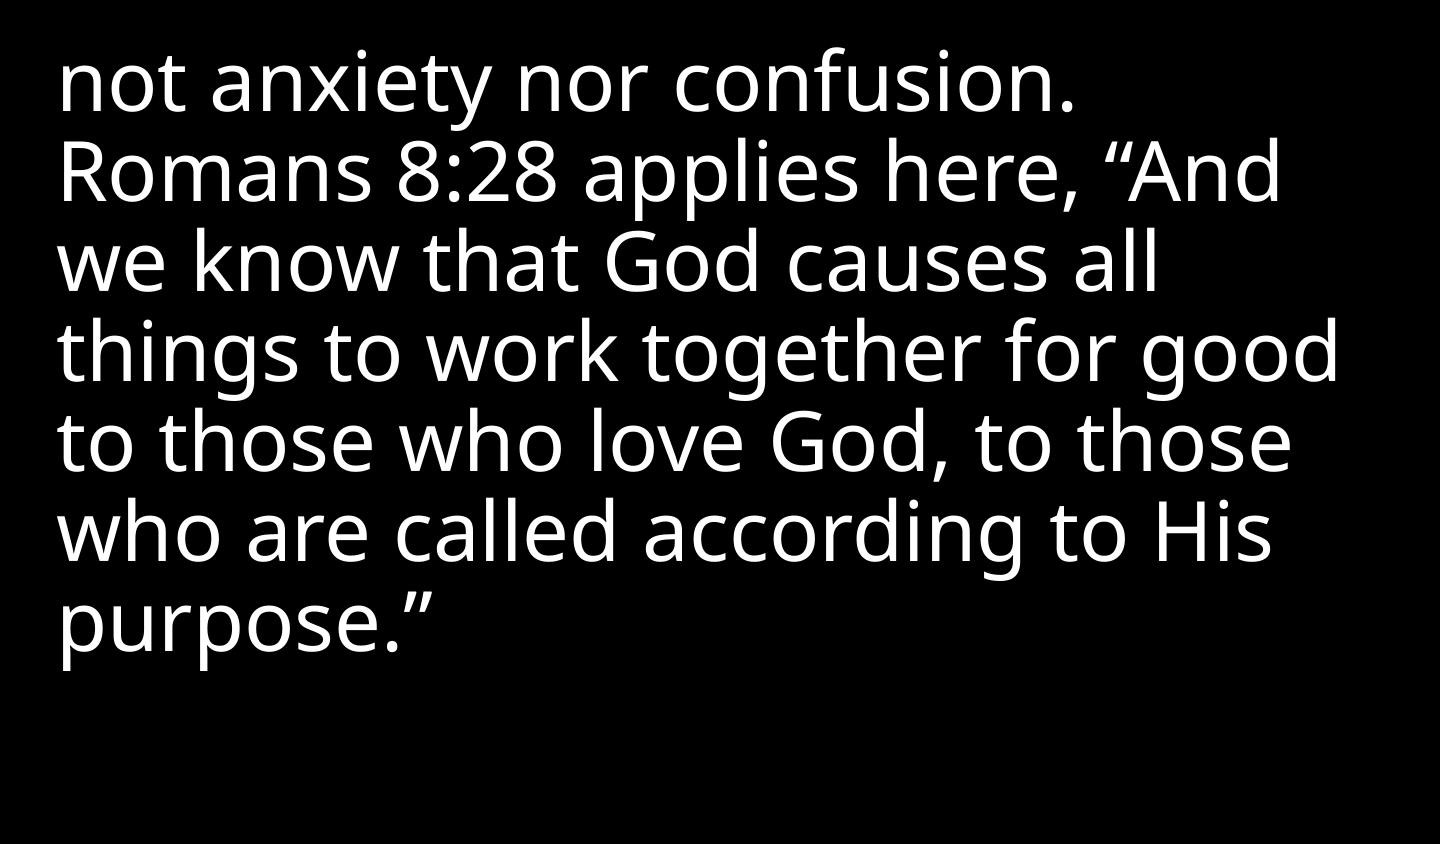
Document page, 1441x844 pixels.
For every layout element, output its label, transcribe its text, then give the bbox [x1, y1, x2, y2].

list not anxiety nor confusion. Romans 8:28 applies here, “And we know that God causes all things to work together for good to those who love God, to those who are called according to His purpose.” [45, 34, 1396, 844]
